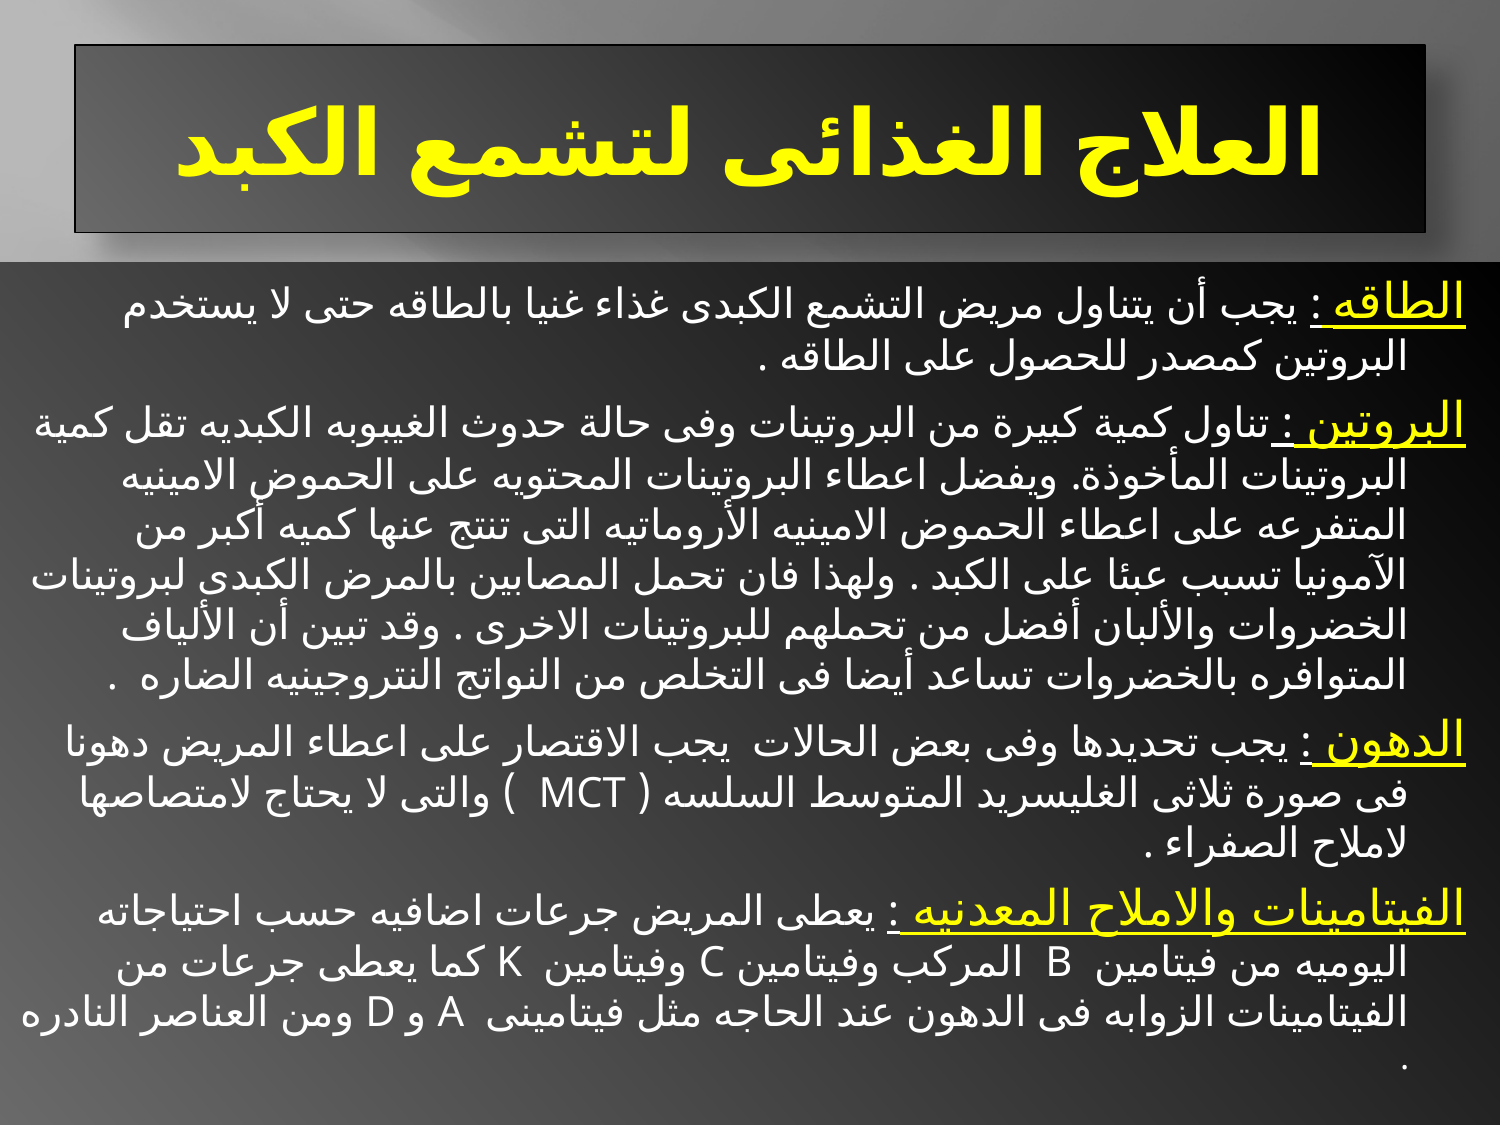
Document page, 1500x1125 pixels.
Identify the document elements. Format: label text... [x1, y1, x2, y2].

list الطاقه : يجب أن يتناول مريض التشمع الكبدى غذاء غنيا بالطاقه حتى لا يستخدم البروتين كمصدر للحصول على الطاقه . البروتين : تناول كمية كبيرة من البروتينات وفى حالة حدوث الغيبوبه الكبديه تقل كمية البروتينات المأخوذة. ويفضل اعطاء البروتينات المحتويه على الحموض الامينيه المتفرعه على اعطاء الحموض الامينيه الأروماتيه التى تنتج عنها كميه أكبر من الآمونيا تسبب عبئا على الكبد . ولهذا فان تحمل المصابين بالمرض الكبدى لبروتينات الخضروات والألبان أفضل من تحملهم للبروتينات الاخرى . وقد تبين أن الألياف المتوافره بالخضروات تساعد أيضا فى التخلص من النواتج النتروجينيه الضاره . الدهون : يجب تحديدها وفى بعض الحالات يجب الاقتصار على اعطاء المريض دهونا فى صورة ثلاثى الغليسريد المتوسط السلسه ( MCT ) والتى لا يحتاج لامتصاصها لاملاح الصفراء . الفيتامينات والاملاح المعدنيه : يعطى المريض جرعات اضافيه حسب احتياجاته اليوميه من فيتامين B المركب وفيتامين C وفيتامين K كما يعطى جرعات من الفيتامينات الزوابه فى الدهون عند الحاجه مثل فيتامينى A و D ومن العناصر النادره . [0, 262, 1500, 1125]
title العلاج الغذائى لتشمع الكبد [74, 44, 1426, 233]
